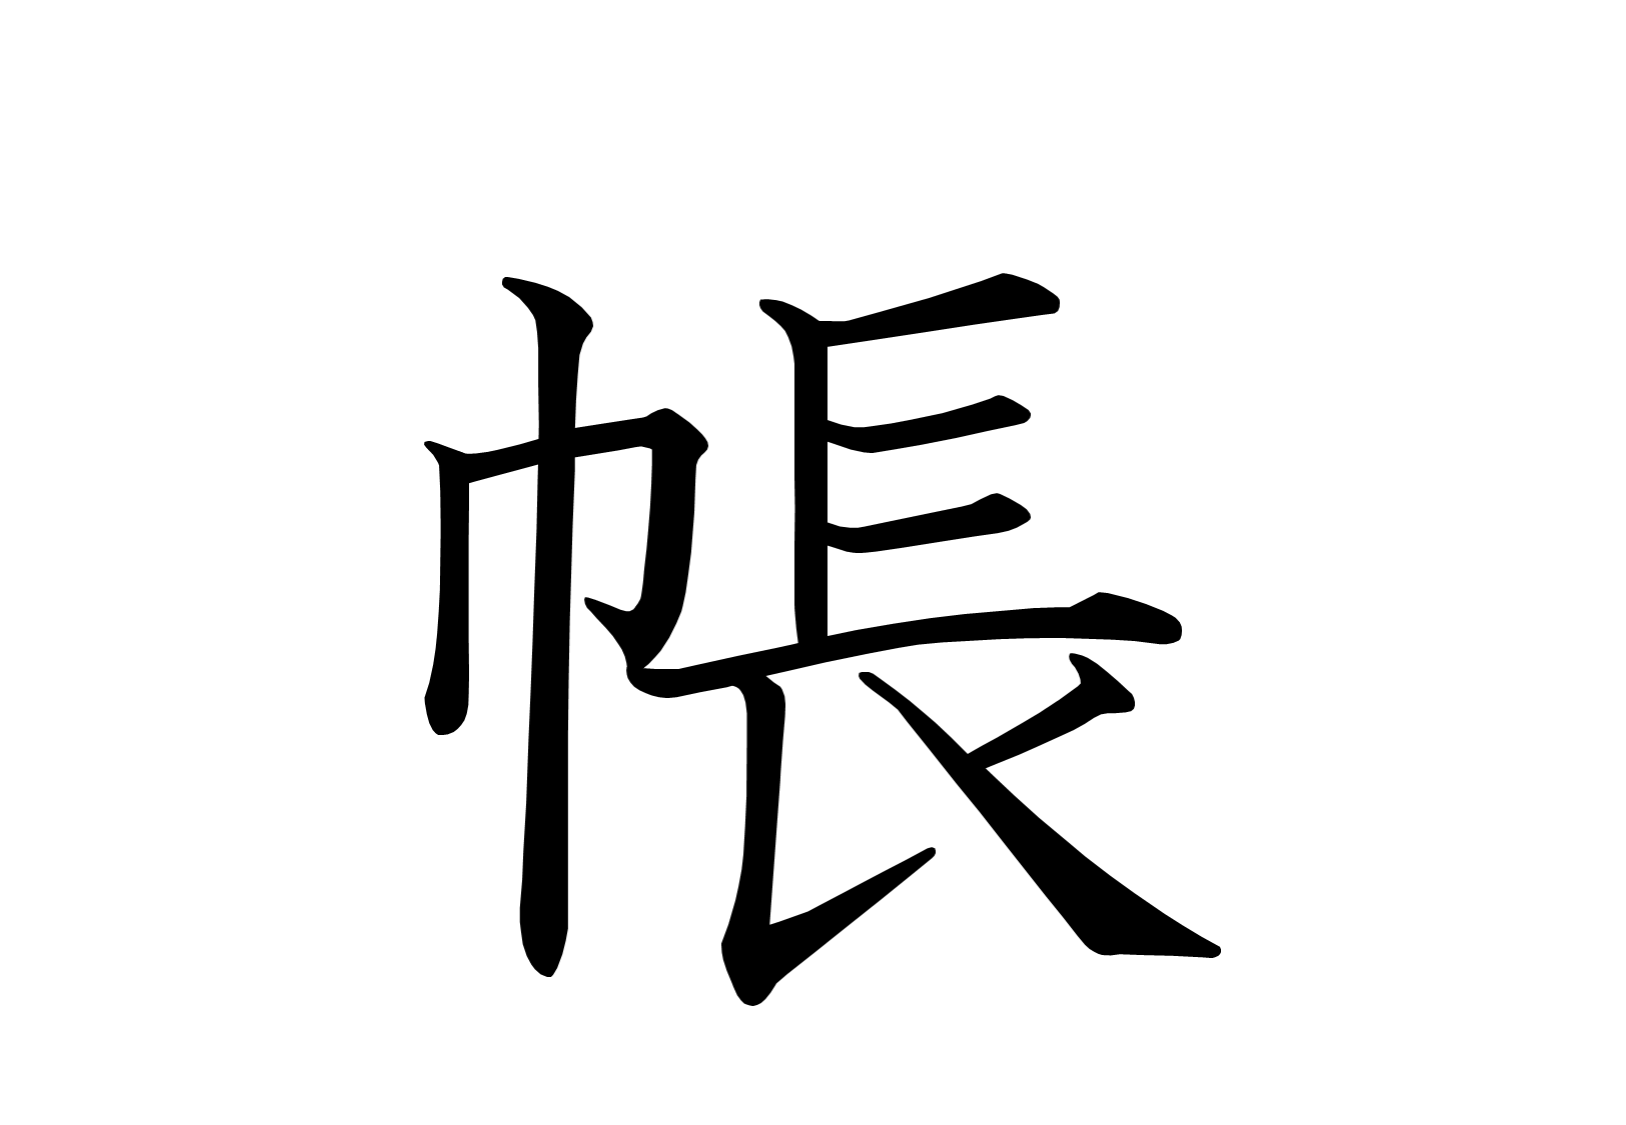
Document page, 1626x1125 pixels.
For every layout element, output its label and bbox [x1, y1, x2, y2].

picture [424, 272, 1221, 1007]
